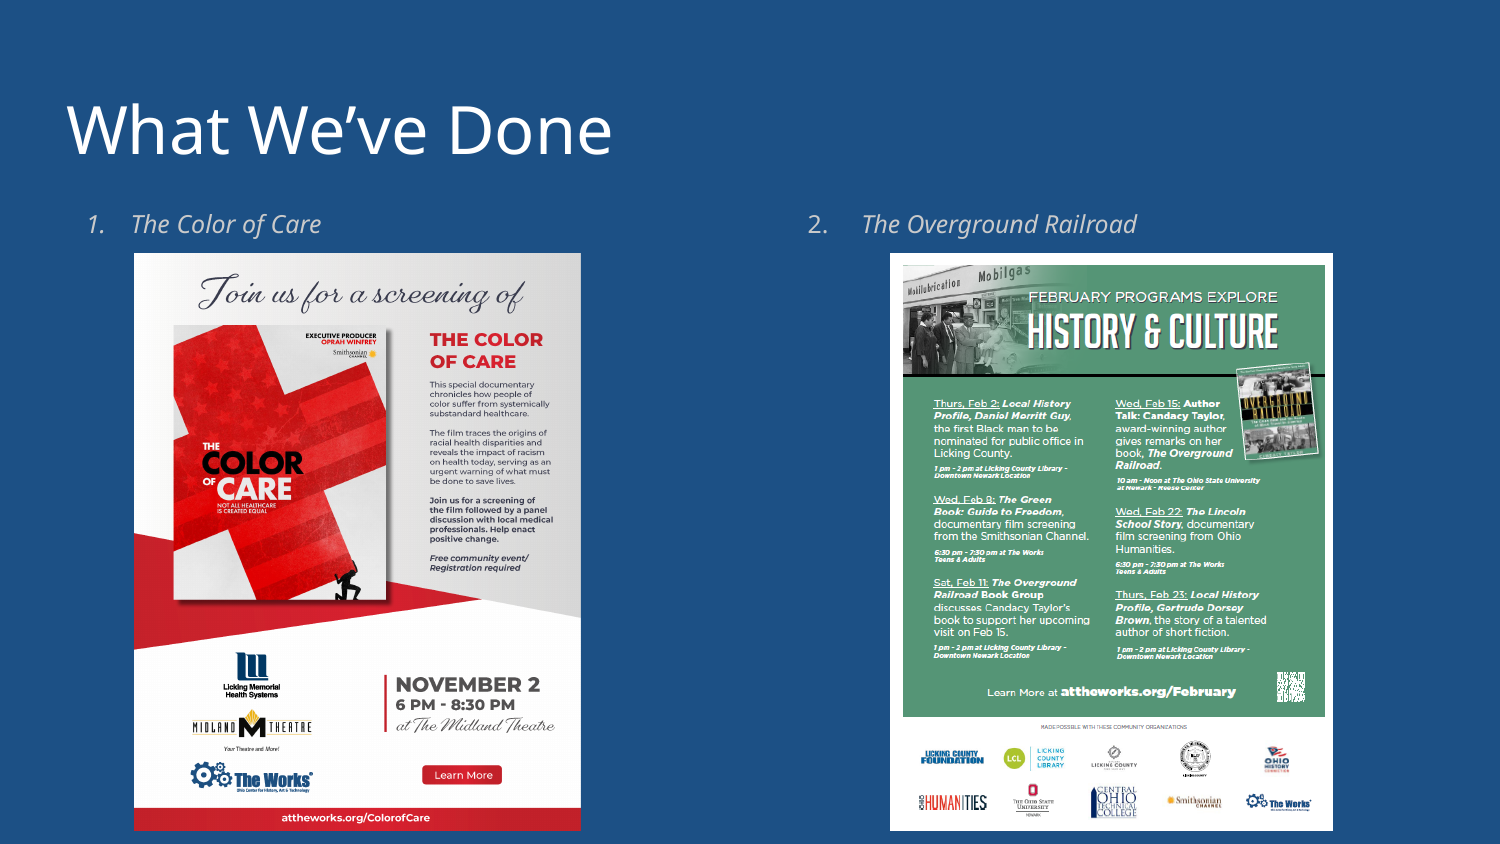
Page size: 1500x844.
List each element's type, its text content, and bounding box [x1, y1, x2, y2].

title What We’ve Done [51, 72, 1449, 167]
list 2. The Overground Railroad [792, 189, 1199, 254]
picture [890, 253, 1333, 831]
list The Color of Care [51, 189, 390, 254]
picture [134, 253, 581, 831]
